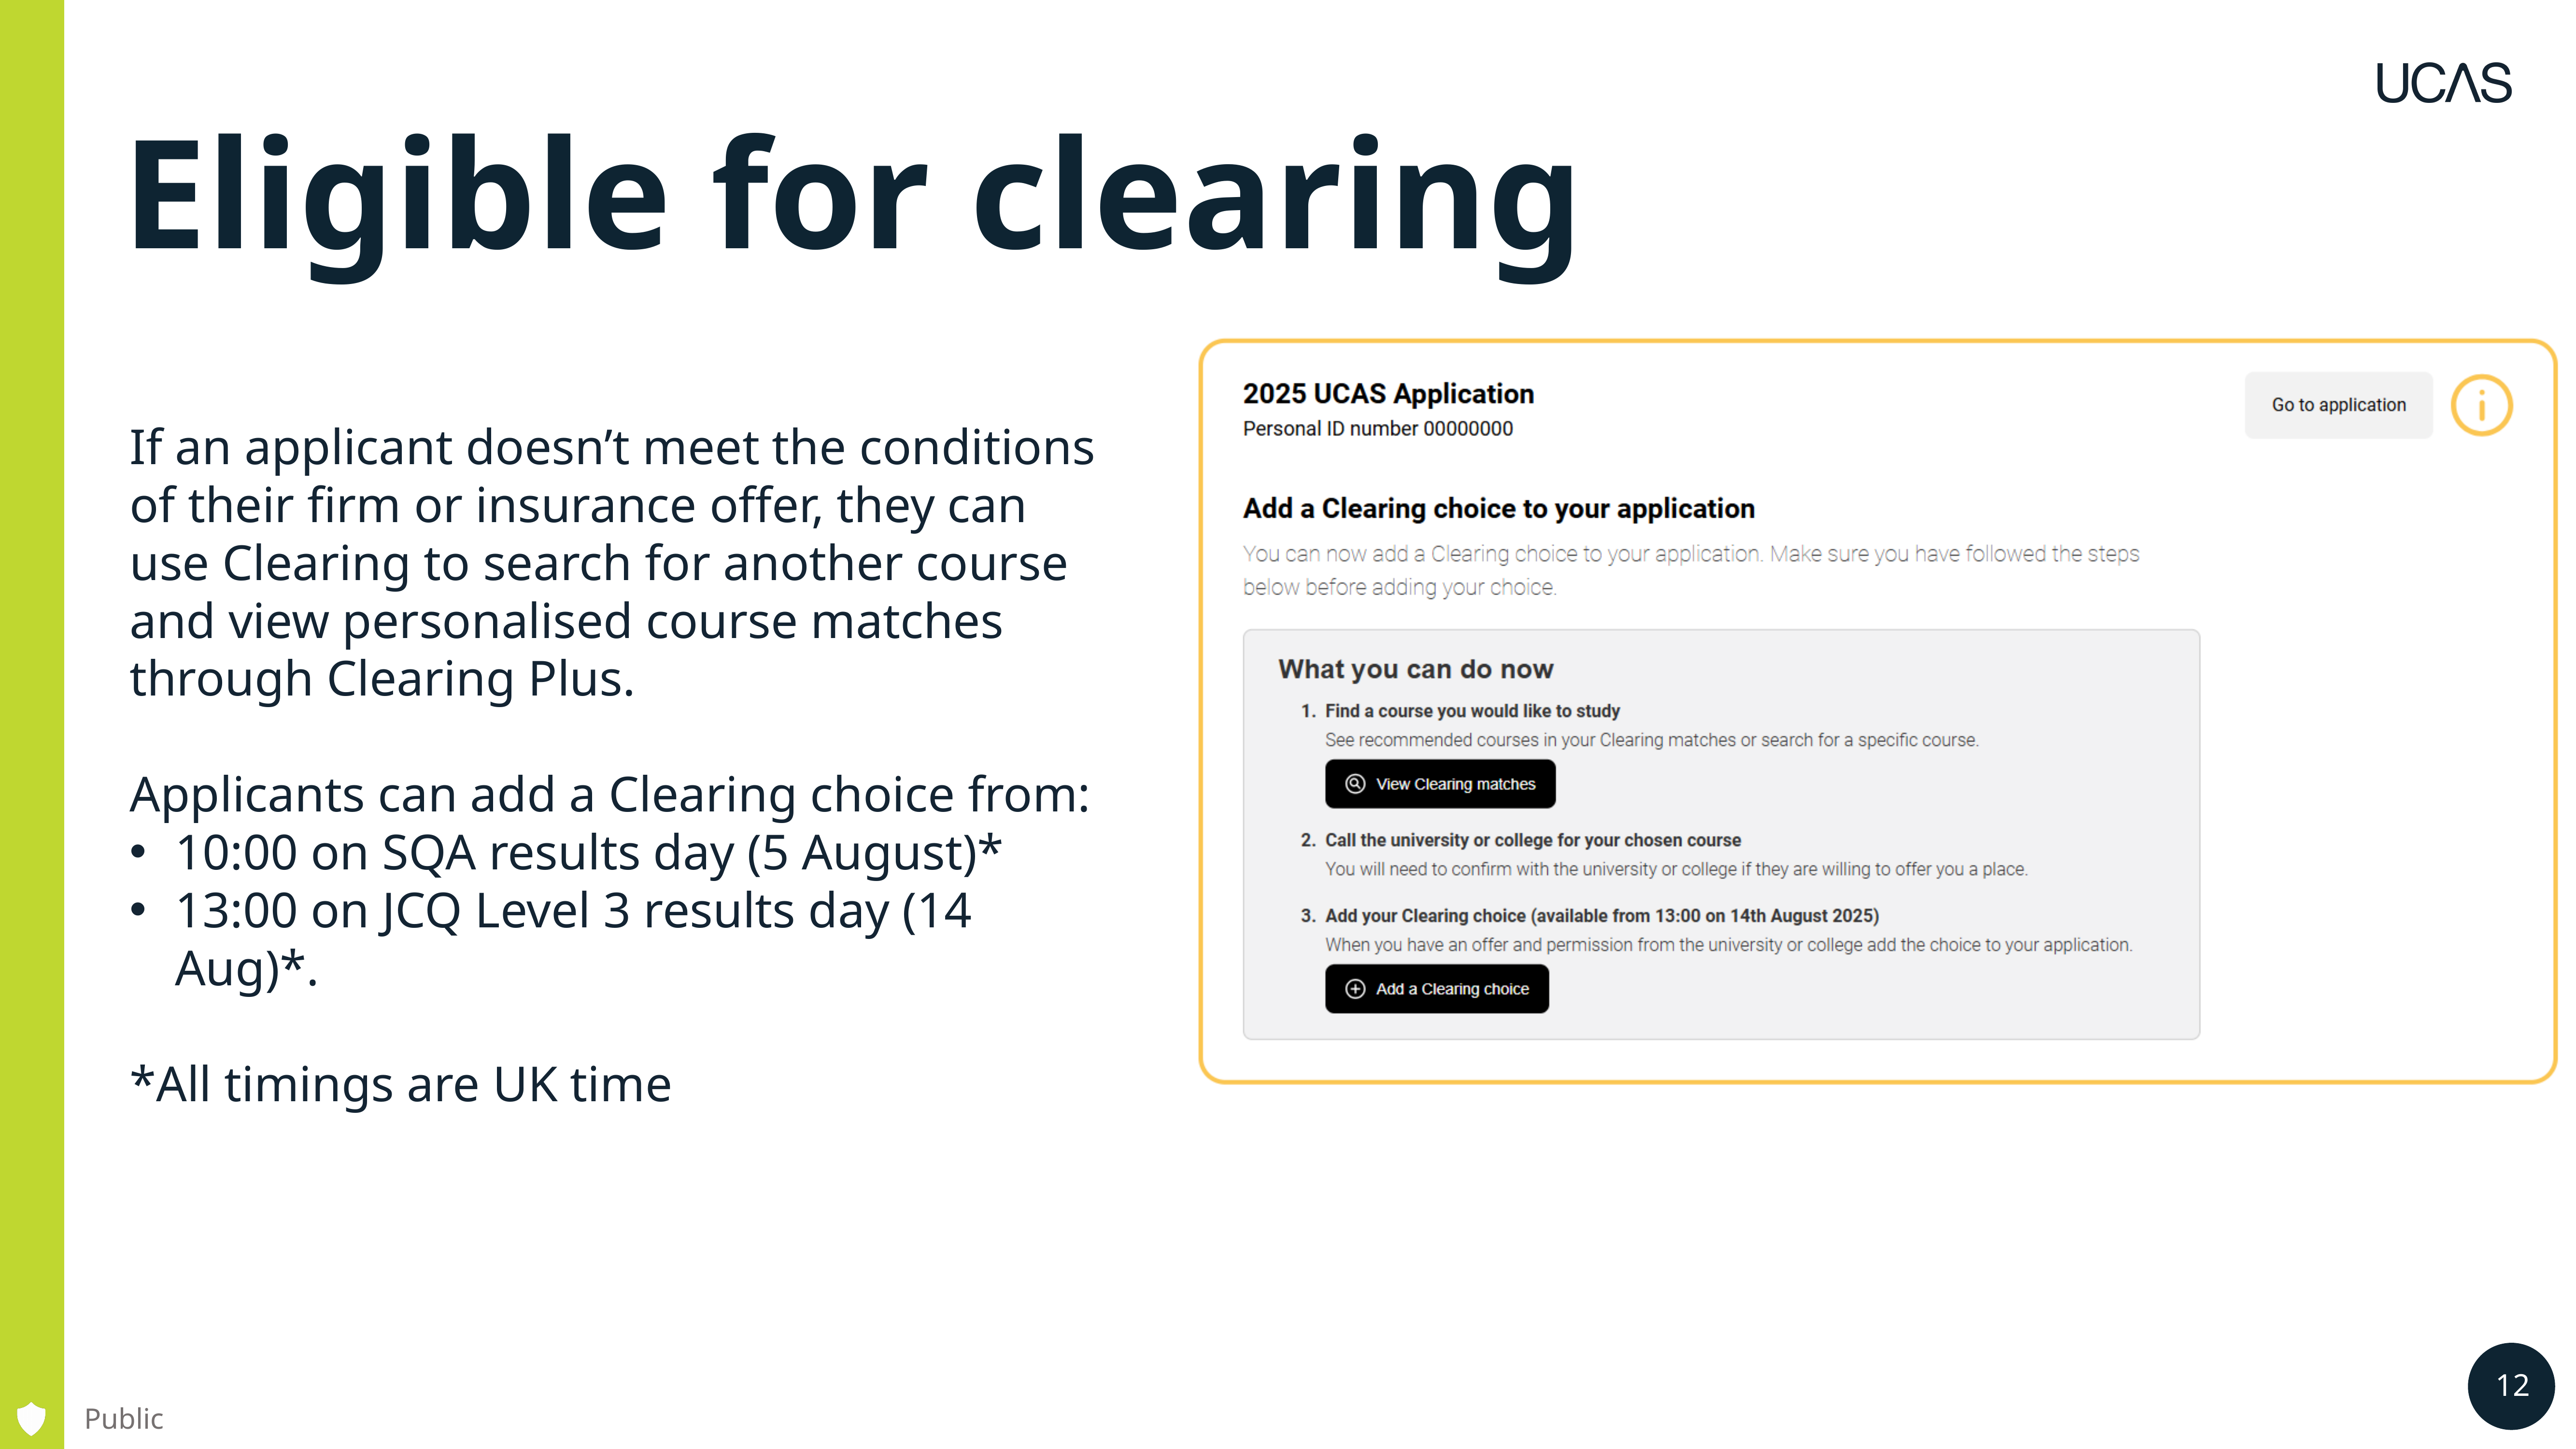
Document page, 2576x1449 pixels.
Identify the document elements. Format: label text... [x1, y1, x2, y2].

text_box If an applicant doesn’t meet the conditions of their firm or insurance offer, they can use Clearing to search for another course and view personalised course matches through Clearing Plus. Applicants can add a Clearing choice from: 10:00 on SQA results day (5 August)* 13:00 on JCQ Level 3 results day (14 Aug)*. *All timings are UK time [122, 412, 1117, 1173]
picture [2378, 62, 2512, 103]
title Eligible for clearing [122, 124, 2512, 287]
picture [11, 1399, 51, 1439]
list Public [64, 1399, 503, 1439]
picture [1175, 321, 2576, 1095]
